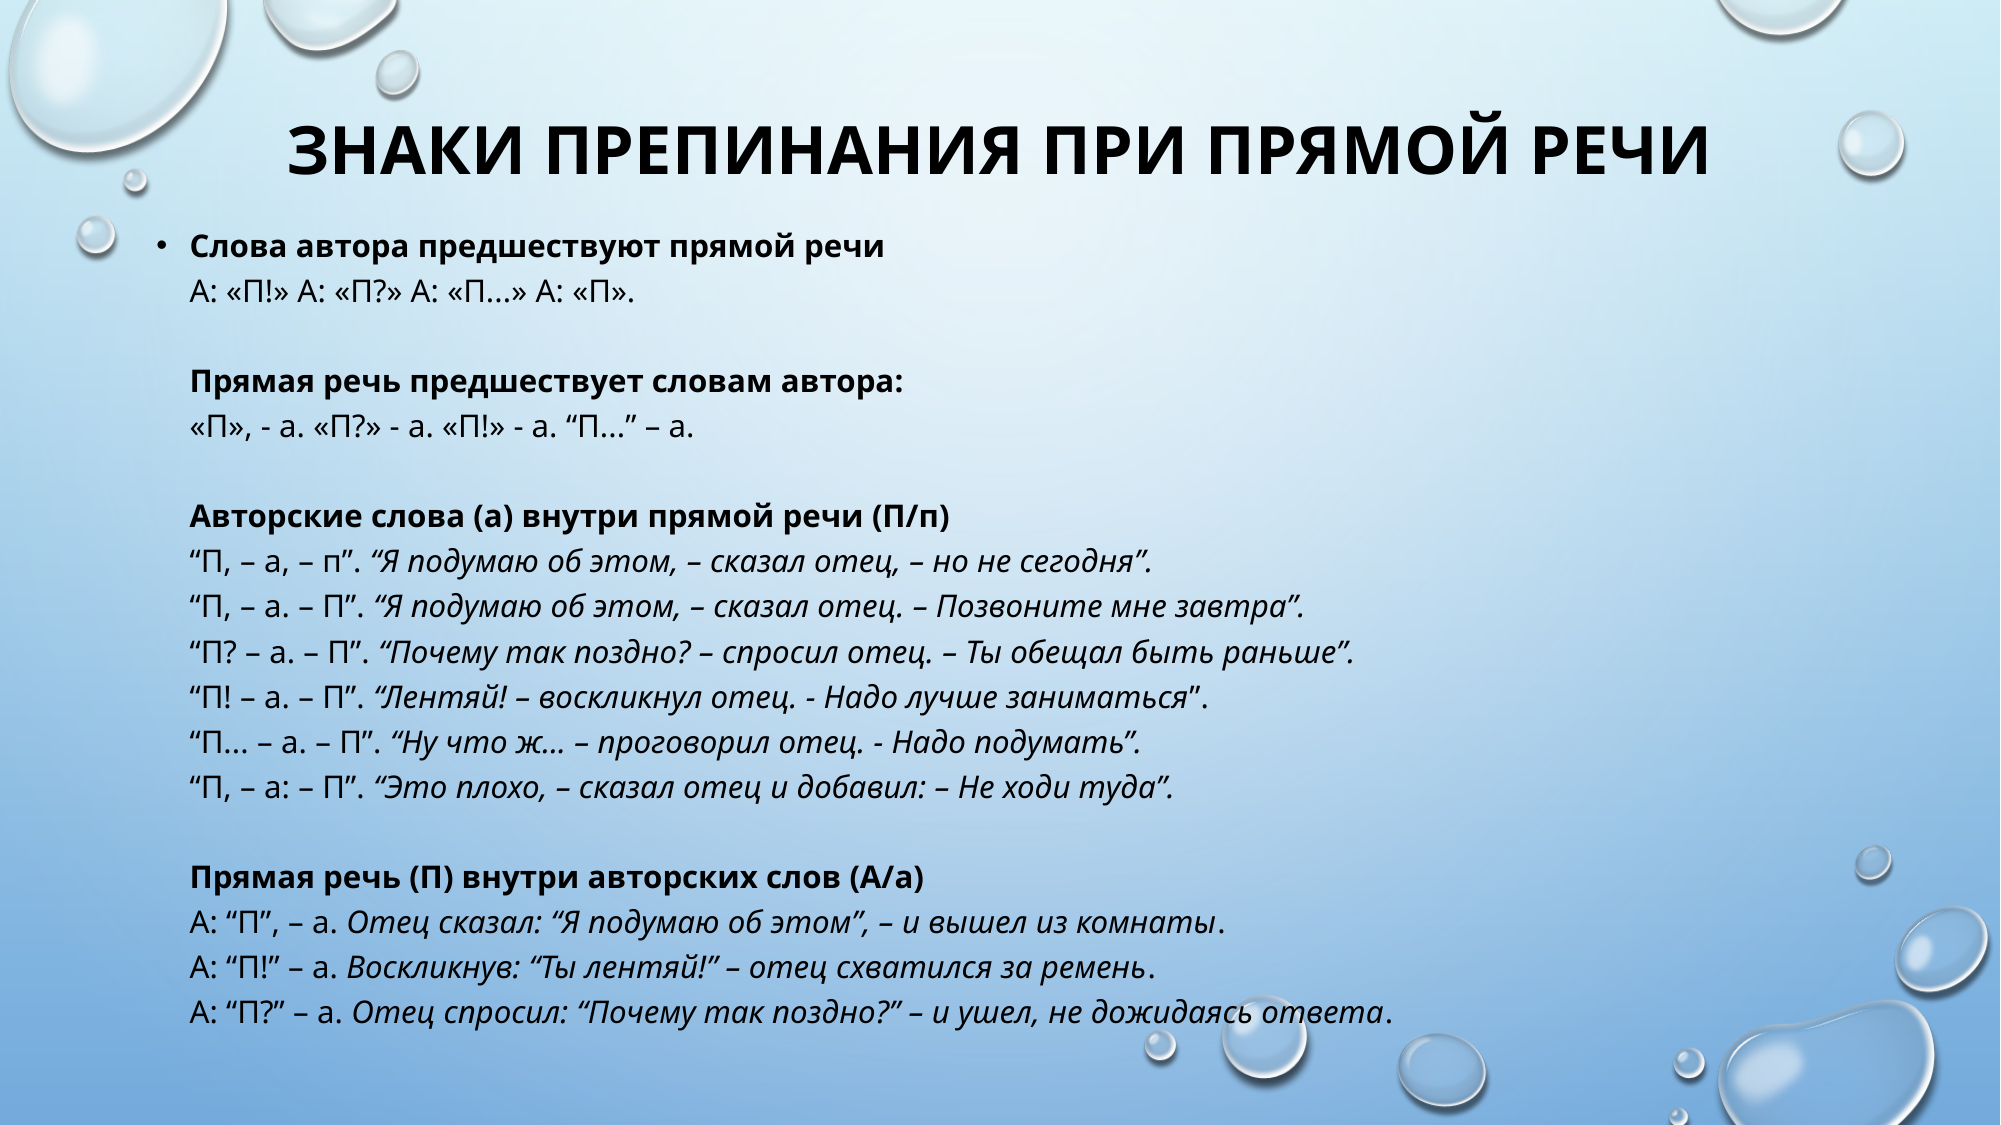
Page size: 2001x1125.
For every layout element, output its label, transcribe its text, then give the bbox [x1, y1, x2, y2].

list Слова автора предшествуют прямой речи А: «П!» А: «П?» А: «П...» А: «П». Прямая речь предшествует словам автора: «П», - а. «П?» - а. «П!» - а. “П...” – а. Авторские слова (а) внутри прямой речи (П/п) “П, – а, – п”. “Я подумаю об этом, – сказал отец, – но не сегодня”. “П, – а. – П”. “Я подумаю об этом, – сказал отец. – Позвоните мне завтра”. “П? – а. – П”. “Почему так поздно? – спросил отец. – Ты обещал быть раньше”. “П! – а. – П”. “Лентяй! – воскликнул отец. - Надо лучше заниматься”. “П... – а. – П”. “Ну что ж... – проговорил отец. - Надо подумать”. “П, – а: – П”. “Это плохо, – сказал отец и добавил: – Не ходи туда”. Прямая речь (П) внутри авторских слов (А/а) А: “П”, – а. Отец сказал: “Я подумаю об этом”, – и вышел из комнаты. А: “П!” – а. Воскликнув: “Ты лентяй!” – отец схватился за ремень. А: “П?” – а. Отец спросил: “Почему так поздно?” – и ушел, не дожидаясь ответа. [141, 211, 1842, 1044]
title Знаки препинания при прямой речи [149, 101, 1851, 205]
picture [0, 0, 2000, 1125]
